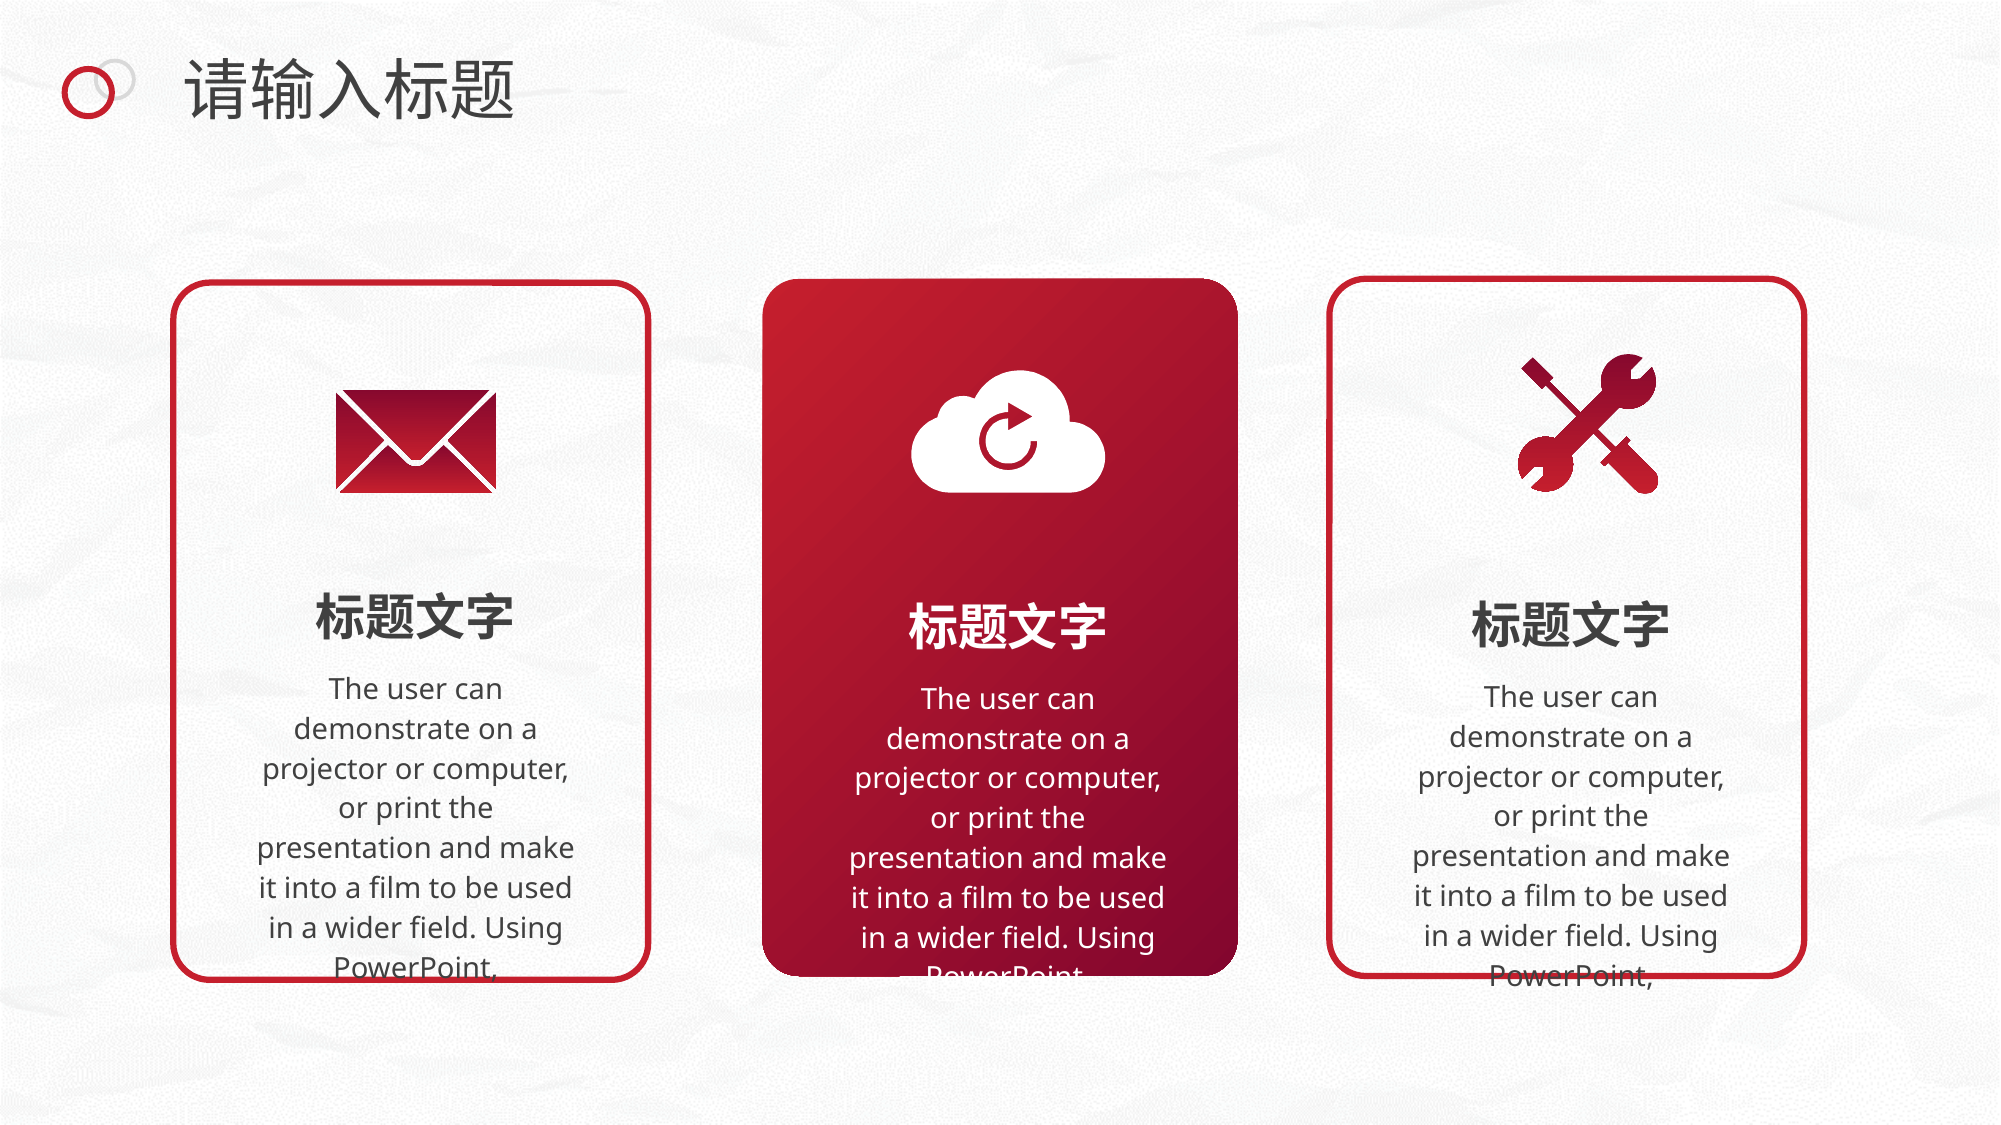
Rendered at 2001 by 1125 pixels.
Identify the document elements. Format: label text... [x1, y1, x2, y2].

text_box [1328, 277, 1806, 573]
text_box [1313, 573, 1829, 881]
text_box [158, 566, 674, 873]
text_box [911, 370, 1106, 493]
text_box [1518, 354, 1658, 494]
text_box [1328, 881, 1806, 978]
text_box [761, 923, 1239, 978]
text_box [335, 389, 497, 493]
text_box 请输入标题 [168, 40, 532, 136]
text_box [172, 873, 650, 981]
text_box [0, 0, 2000, 1125]
text_box [761, 277, 1239, 575]
text_box [172, 281, 650, 566]
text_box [750, 575, 1266, 923]
